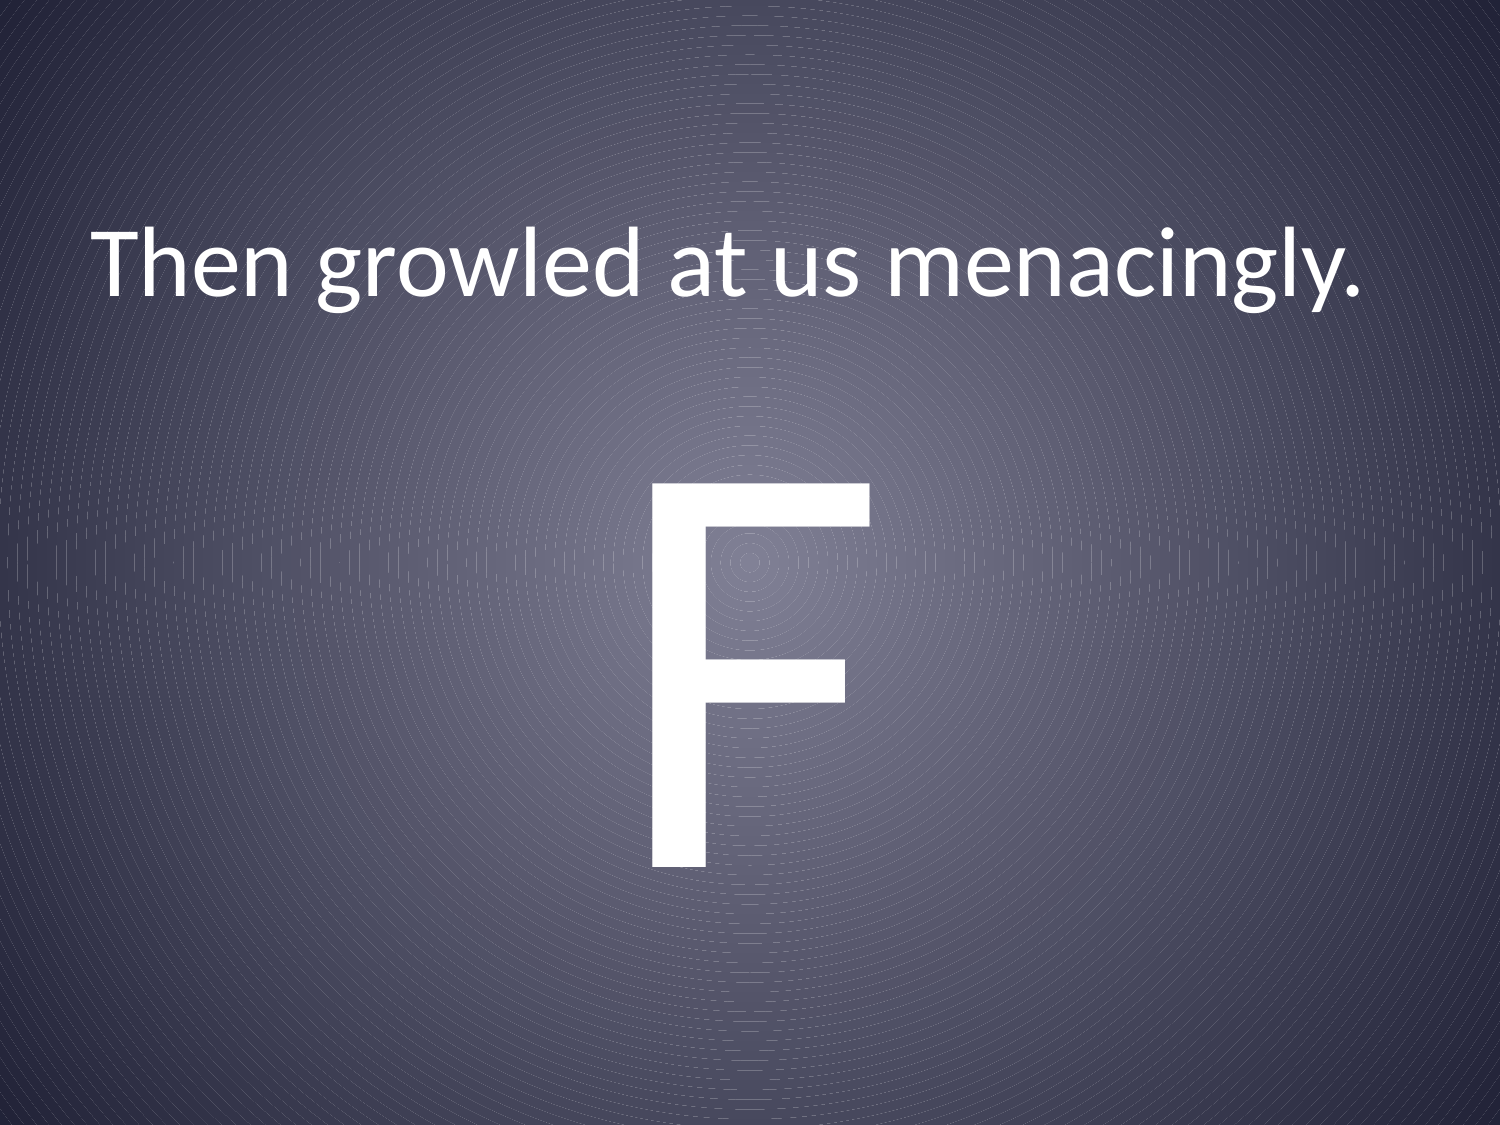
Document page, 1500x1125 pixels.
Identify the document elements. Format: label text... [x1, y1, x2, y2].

title Then growled at us menacingly. [75, 162, 1425, 262]
list F [75, 262, 1425, 1005]
